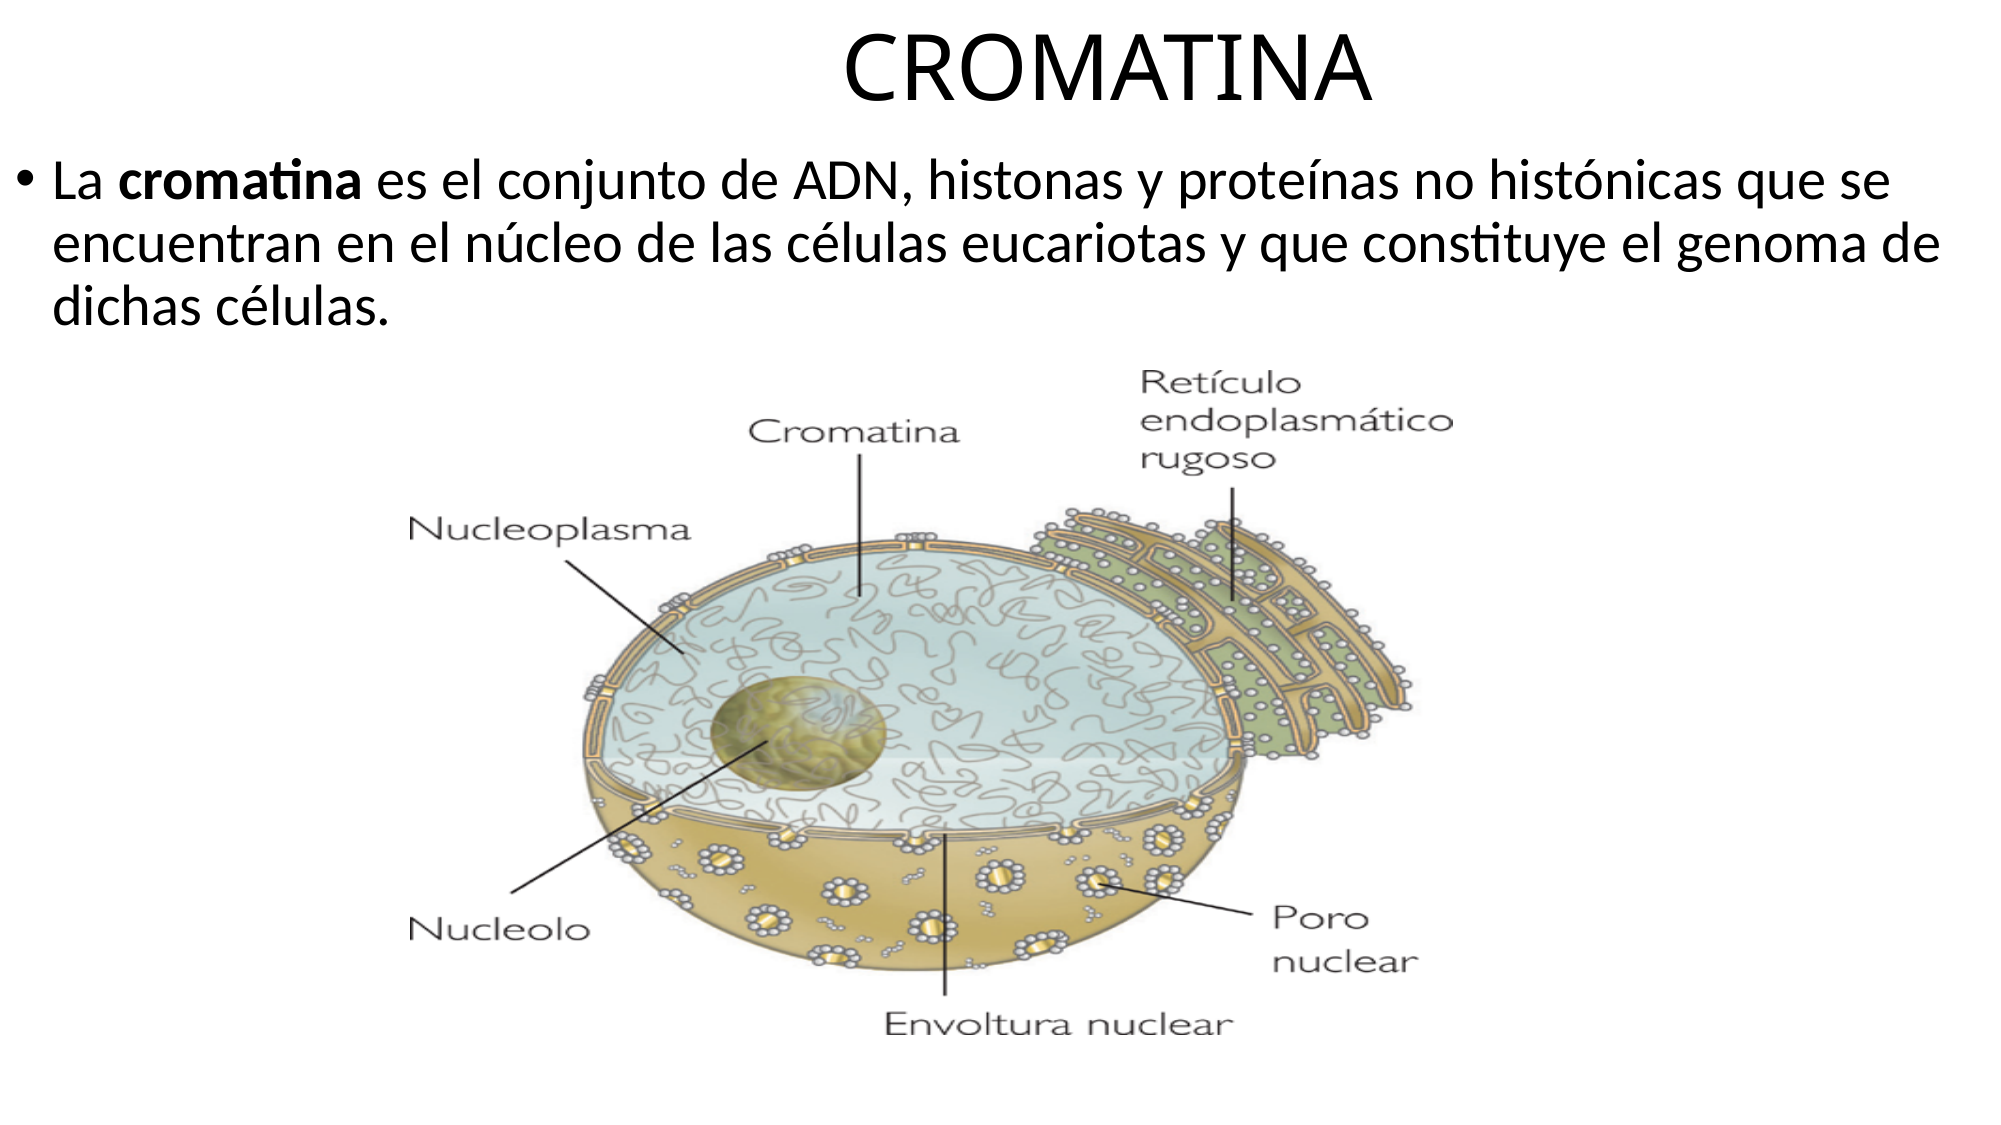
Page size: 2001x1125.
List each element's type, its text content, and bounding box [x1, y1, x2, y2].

picture [410, 370, 1453, 1035]
title CROMATINA [137, 0, 1863, 141]
list La cromatina es el conjunto de ADN, histonas y proteínas no histónicas que se encuentran en el núcleo de las células eucariotas y que constituye el genoma de dichas células. [0, 141, 2000, 600]
